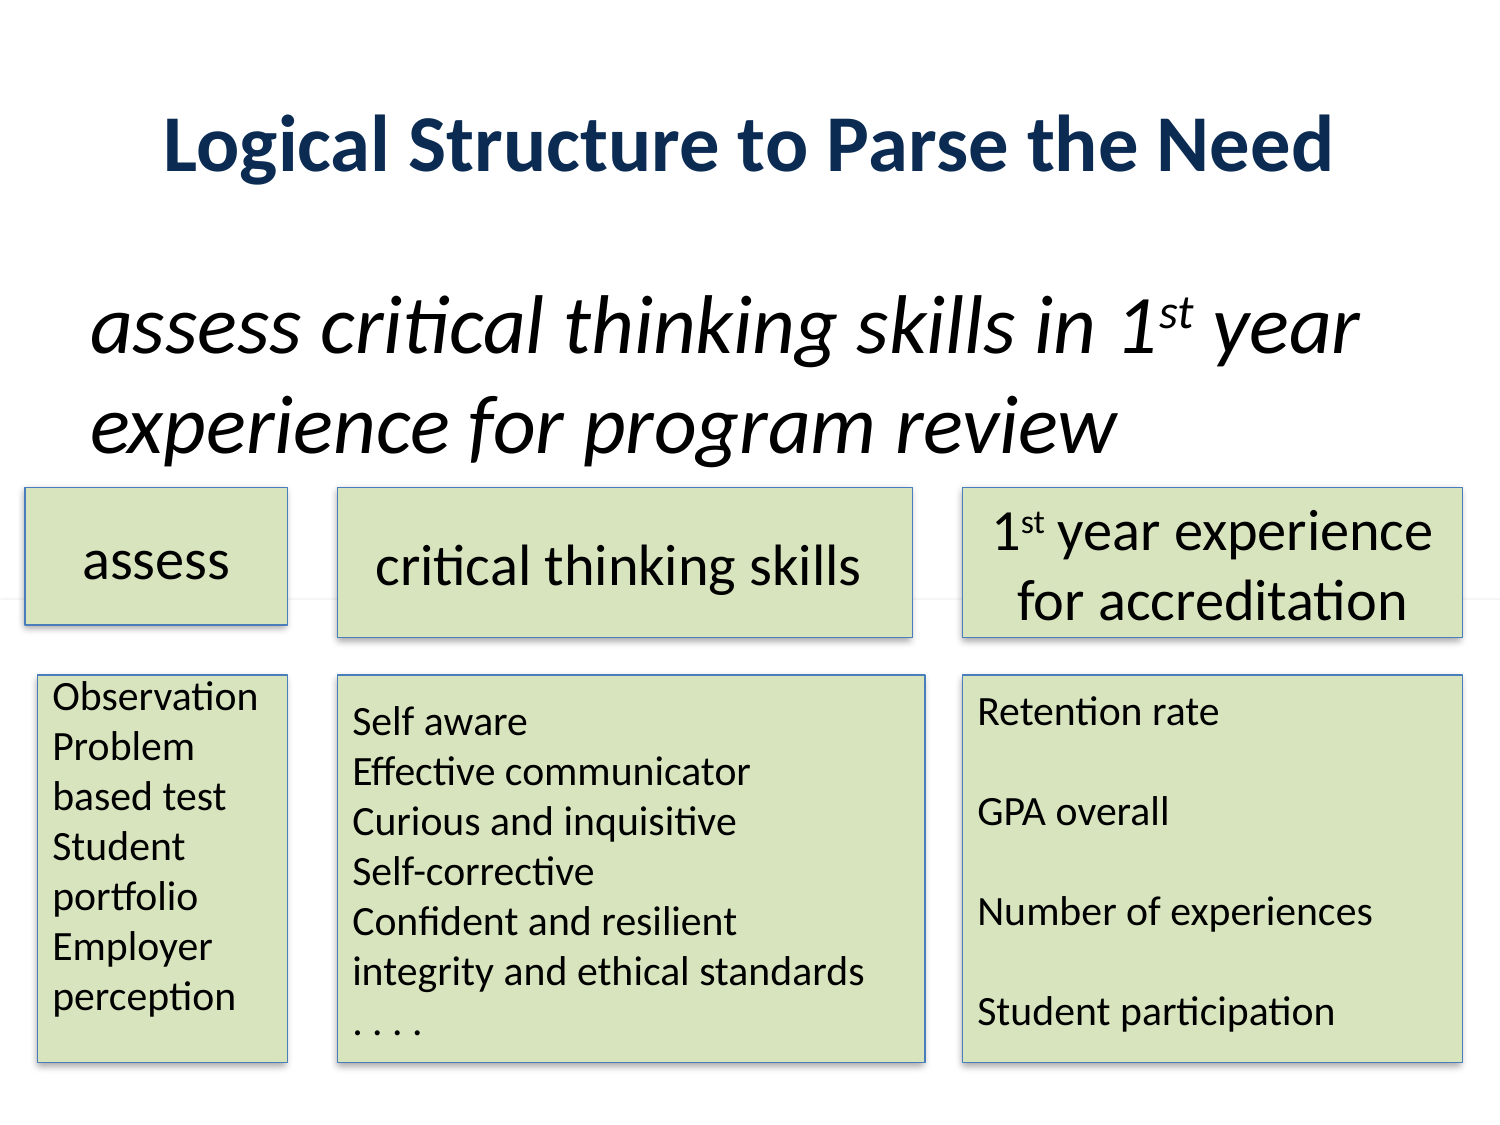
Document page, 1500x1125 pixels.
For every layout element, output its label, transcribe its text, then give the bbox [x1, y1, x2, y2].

text_box [0, 599, 1500, 1125]
text_box Retention rate GPA overall Number of experiences Student participation [962, 674, 1463, 1063]
text_box Self aware Effective communicator Curious and inquisitive Self-corrective Confident and resilient integrity and ethical standards . . . . [337, 674, 926, 1063]
text_box critical thinking skills [337, 487, 913, 638]
text_box 1st year experience for accreditation [962, 487, 1463, 638]
text_box assess [24, 487, 288, 626]
title Logical Structure to Parse the Need [75, 45, 1425, 233]
list assess critical thinking skills in 1st year experience for program review [75, 262, 1425, 1005]
text_box Observation Problem based test Student portfolio Employer perception [37, 674, 288, 1063]
